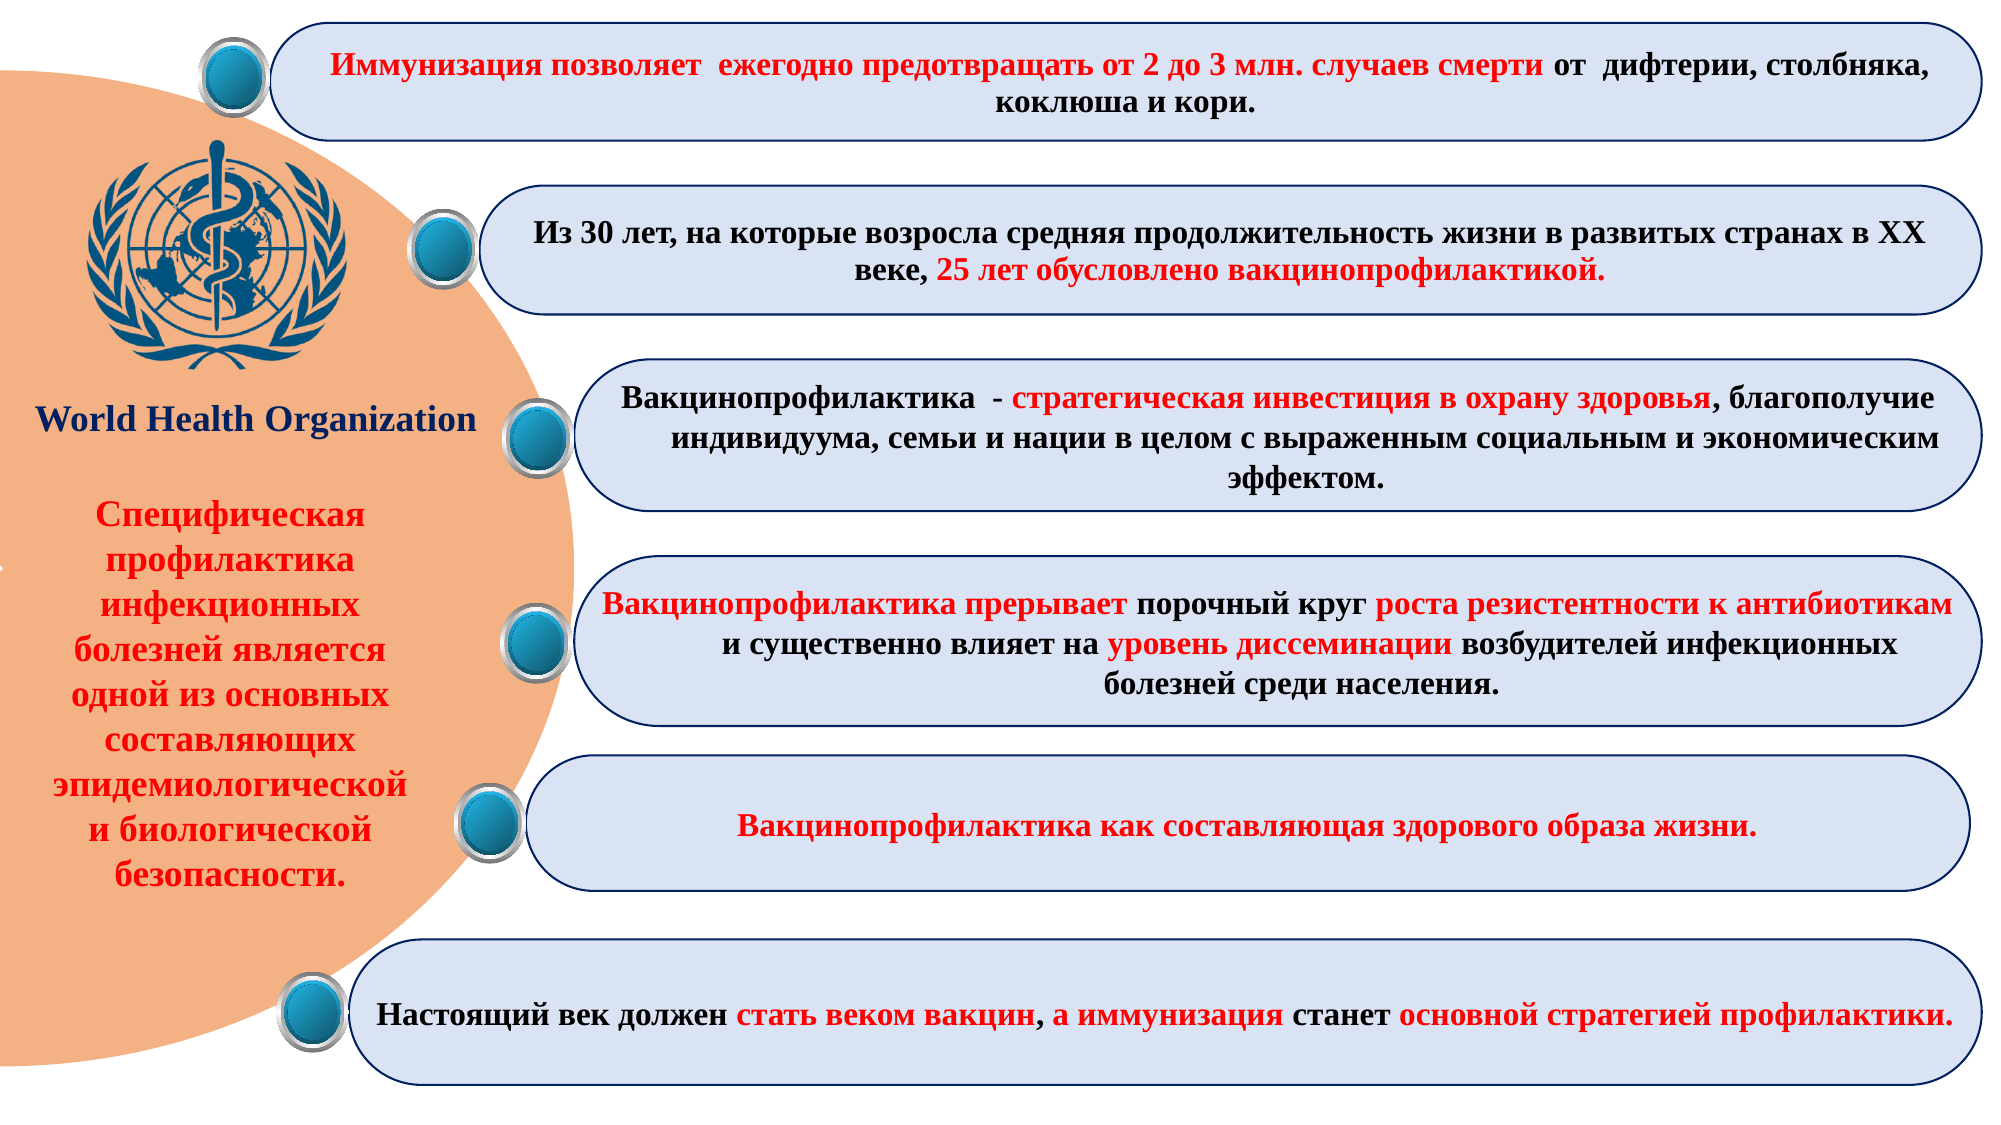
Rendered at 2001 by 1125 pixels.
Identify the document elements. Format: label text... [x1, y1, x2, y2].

text_box Вакцинопрофилактика как составляющая здорового образа жизни. [526, 754, 1971, 892]
text_box World Health Organization [0, 386, 512, 447]
picture [84, 122, 349, 387]
text_box Из 30 лет, на которые возросла средняя продолжительность жизни в развитых странах в XX веке, 25 лет обусловлено вакцинопрофилактикой. [480, 184, 1983, 316]
text_box [0, 70, 255, 386]
text_box Настоящий век должен стать веком вакцин, а иммунизация станет основной стратегией профилактики. [349, 938, 1983, 1086]
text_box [407, 208, 480, 290]
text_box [501, 397, 575, 479]
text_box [276, 971, 349, 1053]
text_box Иммунизация позволяет ежегодно предотвращать от 2 до 3 млн. случаев смерти от дифтерии, столбняка, коклюша и кори. [270, 21, 1983, 142]
text_box Вакцинопрофилактика - стратегическая инвестиция в охрану здоровья, благополучие индивидуума, семьи и нации в целом с выраженным социальным и экономическим эффектом. [575, 358, 1983, 513]
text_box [453, 782, 526, 864]
text_box Вакцинопрофилактика прерывает порочный круг роста резистентности к антибиотикам и существенно влияет на уровень диссеминации возбудителей инфекционных болезней среди населения. [573, 555, 1983, 728]
text_box [0, 447, 575, 1067]
text_box Специфическая профилактика инфекционных болезней является одной из основных составляющих эпидемиологической и биологической безопасности. [30, 481, 431, 902]
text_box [197, 36, 270, 118]
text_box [500, 602, 573, 684]
text_box [349, 172, 540, 397]
